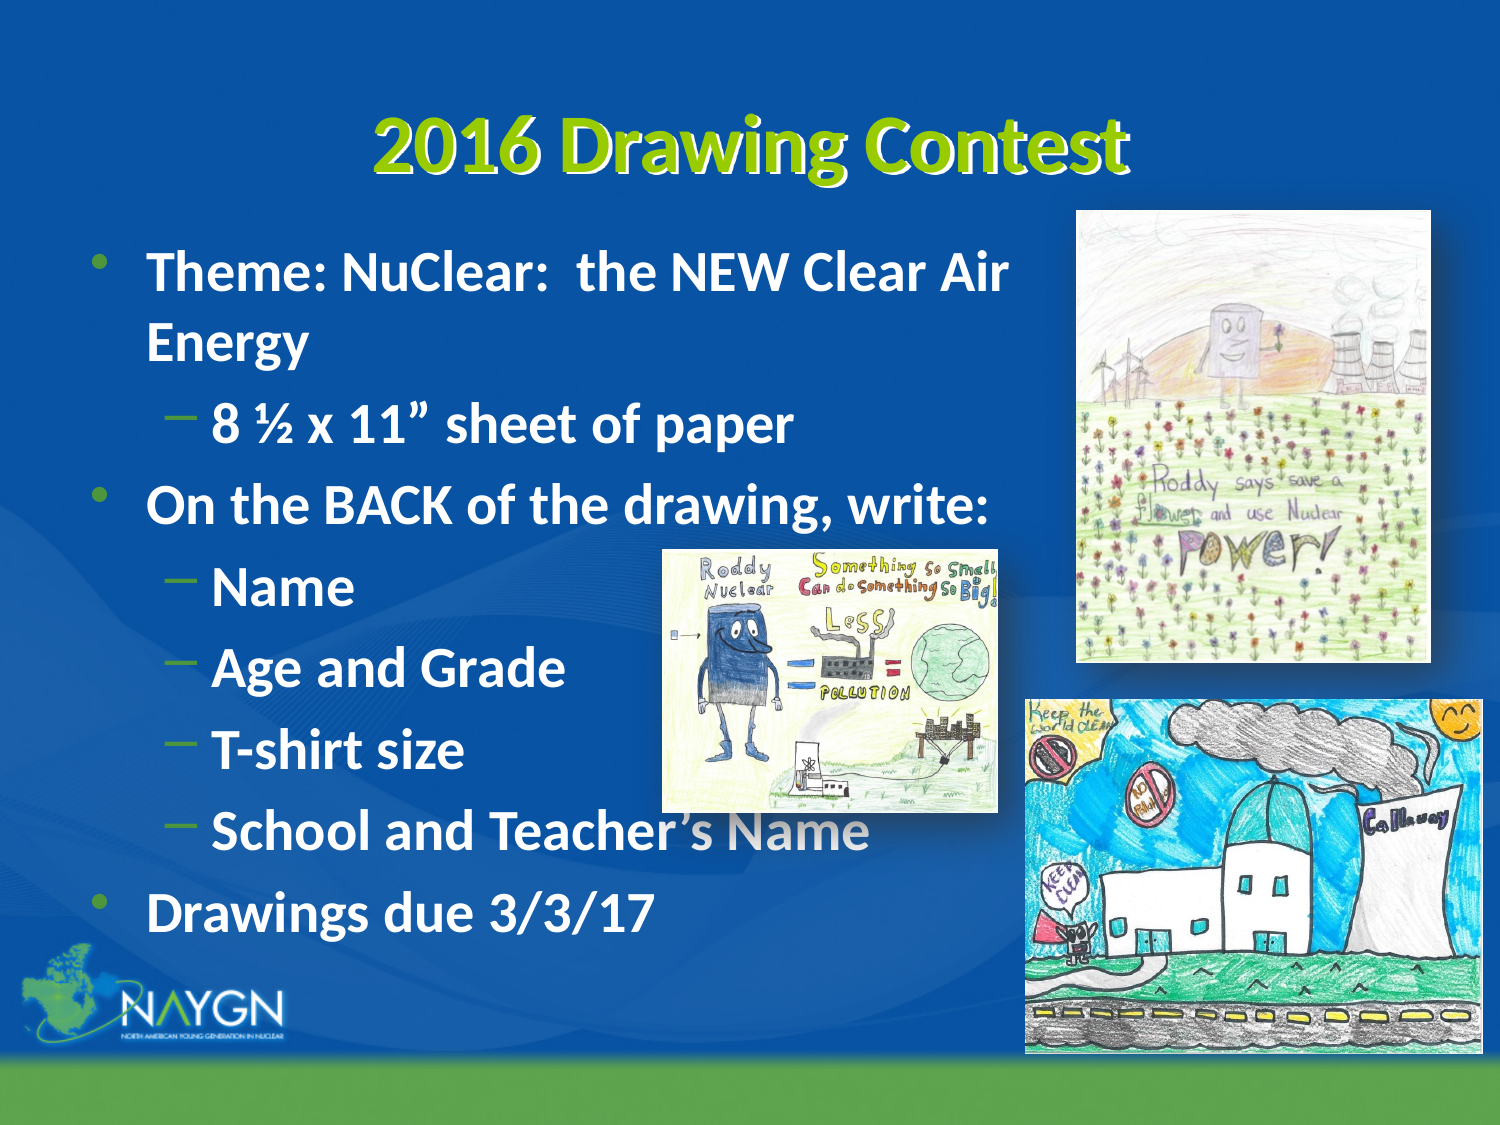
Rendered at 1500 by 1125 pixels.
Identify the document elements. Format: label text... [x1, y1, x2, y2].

picture [0, 0, 1500, 1125]
text_box Theme: NuClear: the NEW Clear Air Energy 8 ½ x 11” sheet of paper On the BACK of the drawing, write: Name Age and Grade T-shirt size School and Teacher’s Name Drawings due 3/3/17 [75, 226, 1076, 1023]
title 2016 Drawing Contest [75, 45, 1425, 226]
